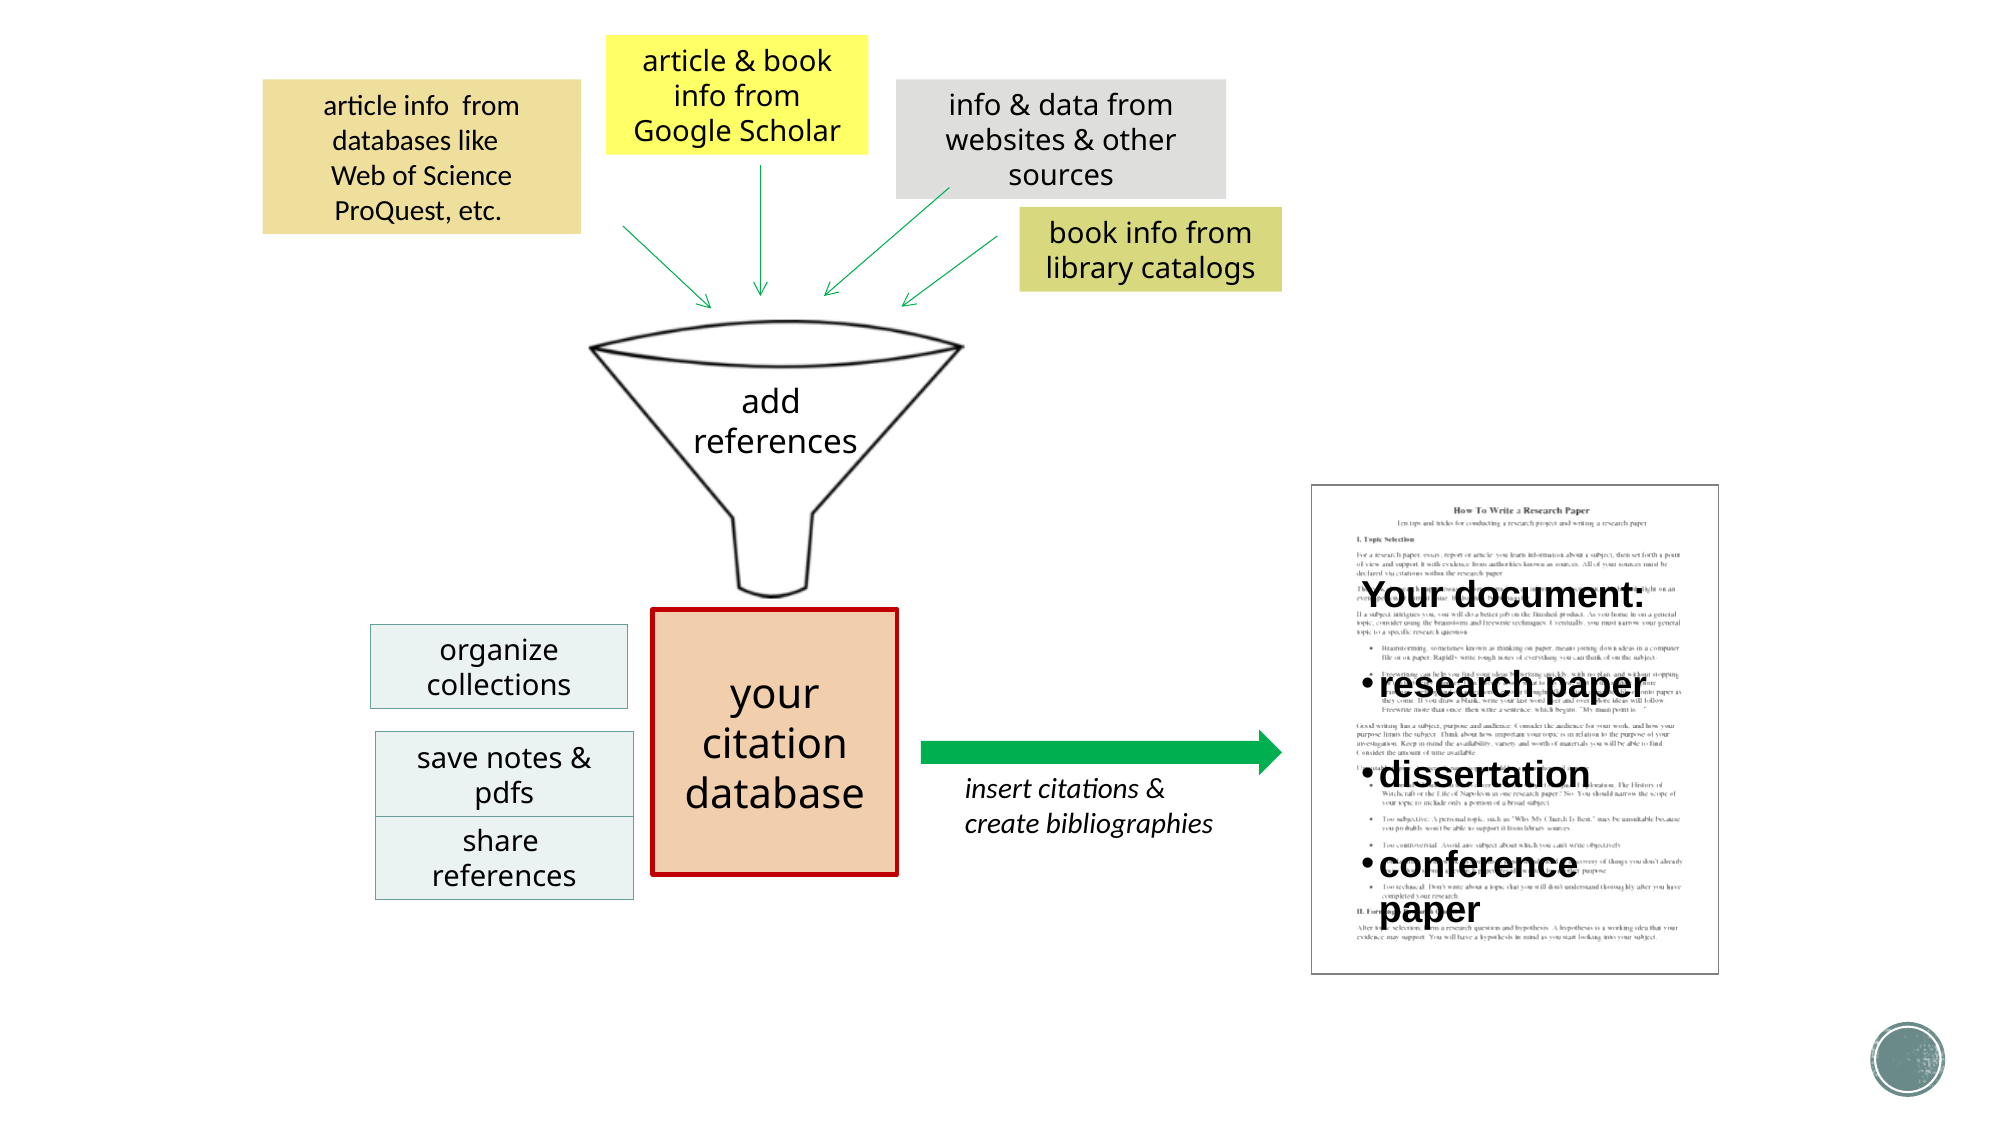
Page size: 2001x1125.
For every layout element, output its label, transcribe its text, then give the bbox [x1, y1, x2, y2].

text_box insert citations & create bibliographies [920, 761, 1282, 847]
text_box info & data from websites & other sources [896, 79, 1227, 199]
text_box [826, 189, 947, 294]
text_box article & book info from Google Scholar [605, 35, 869, 155]
picture [564, 317, 968, 602]
text_box [919, 728, 1283, 777]
picture [1312, 486, 1718, 973]
text_box article info from databases like Web of Science ProQuest, etc. [262, 79, 581, 234]
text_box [903, 237, 995, 305]
text_box Your document: research paper dissertation conference paper [1346, 974, 1684, 983]
text_box share references [375, 817, 634, 900]
text_box organize collections [370, 624, 628, 709]
text_box save notes & pdfs [375, 731, 634, 817]
text_box your citation database [652, 609, 897, 875]
text_box book info from library catalogs [1019, 206, 1282, 292]
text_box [625, 228, 709, 307]
